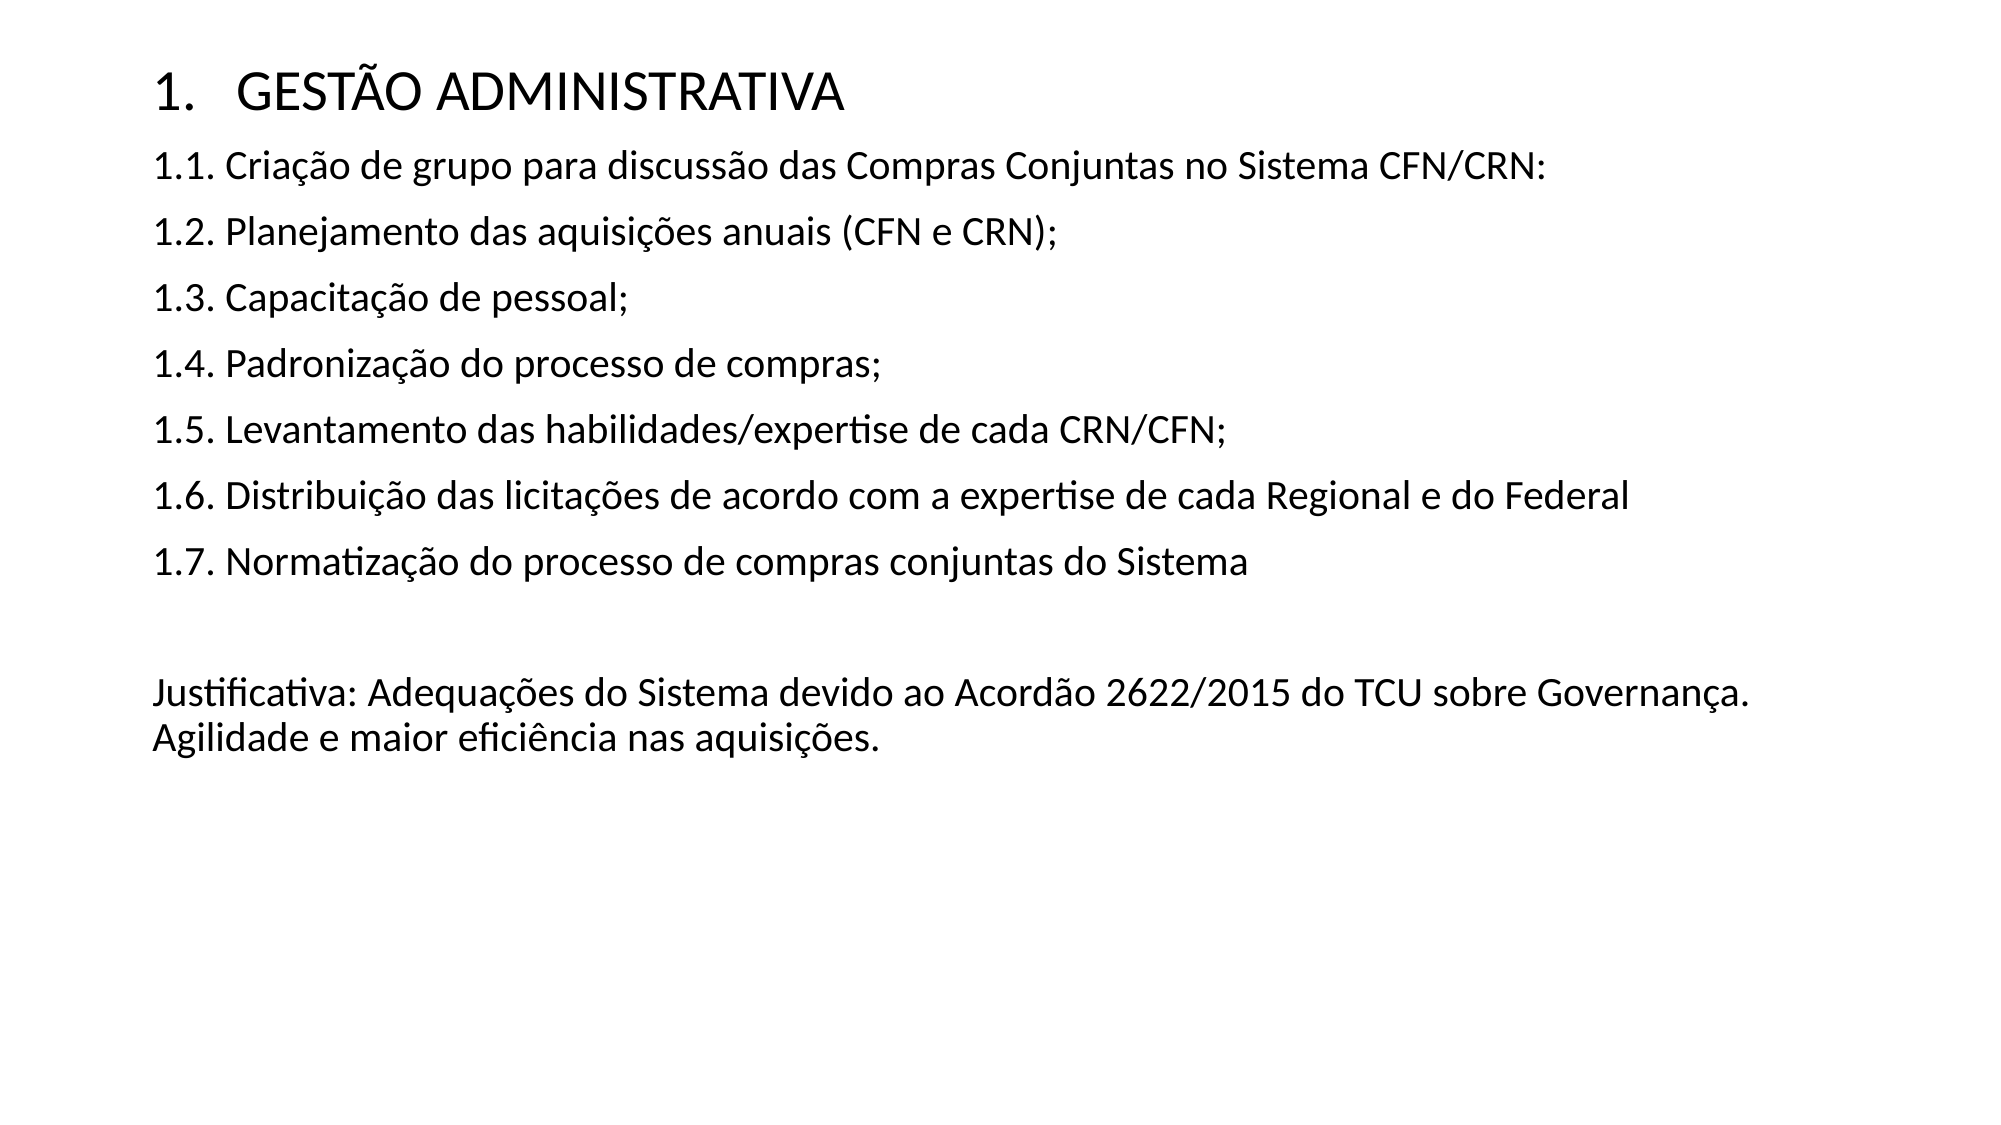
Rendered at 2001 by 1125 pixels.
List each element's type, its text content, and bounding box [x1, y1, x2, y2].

list GESTÃO ADMINISTRATIVA 1.1. Criação de grupo para discussão das Compras Conjuntas no Sistema CFN/CRN: 1.2. Planejamento das aquisições anuais (CFN e CRN); 1.3. Capacitação de pessoal; 1.4. Padronização do processo de compras; 1.5. Levantamento das habilidades/expertise de cada CRN/CFN; 1.6. Distribuição das licitações de acordo com a expertise de cada Regional e do Federal 1.7. Normatização do processo de compras conjuntas do Sistema Justificativa: Adequações do Sistema devido ao Acordão 2622/2015 do TCU sobre Governança. Agilidade e maior eficiência nas aquisições. [137, 52, 1863, 1014]
